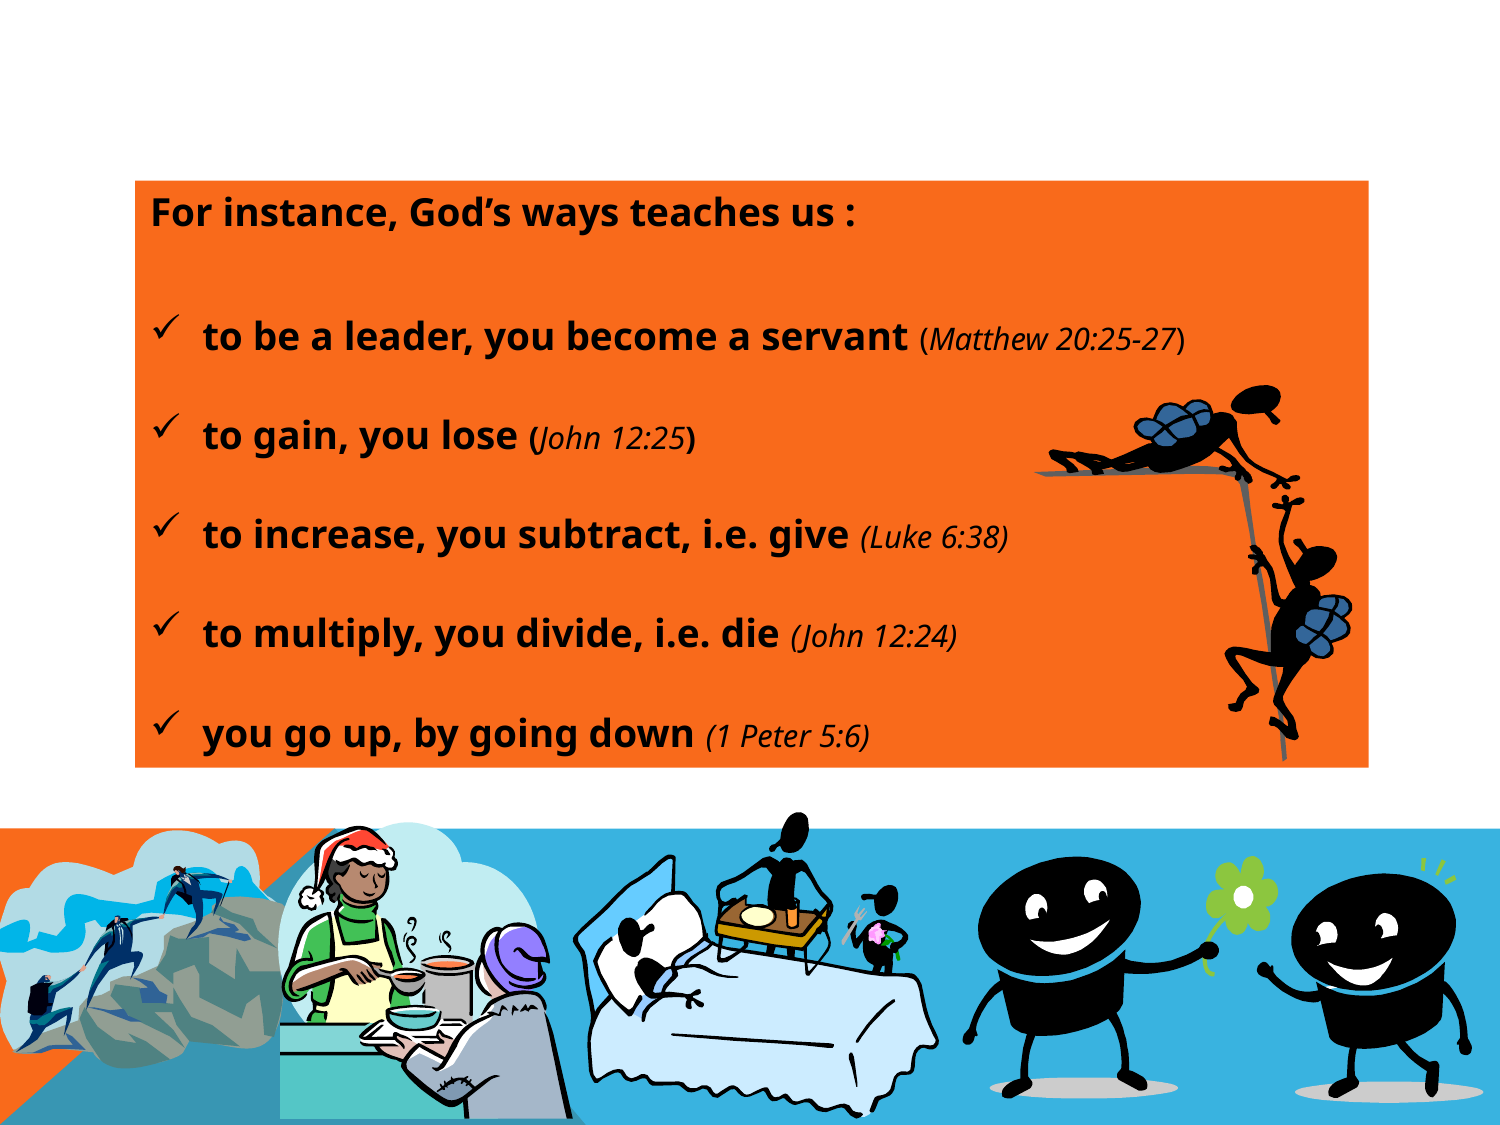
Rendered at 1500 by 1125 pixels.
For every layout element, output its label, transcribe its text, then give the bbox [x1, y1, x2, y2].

list For instance, God’s ways teaches us : to be a leader, you become a servant (Matthew 20:25-27) to gain, you lose (John 12:25) to increase, you subtract, i.e. give (Luke 6:38) to multiply, you divide, i.e. die (John 12:24) you go up, by going down (1 Peter 5:6) [135, 180, 1369, 768]
picture [1033, 385, 1353, 763]
picture [962, 855, 1484, 1104]
picture [0, 811, 940, 1120]
